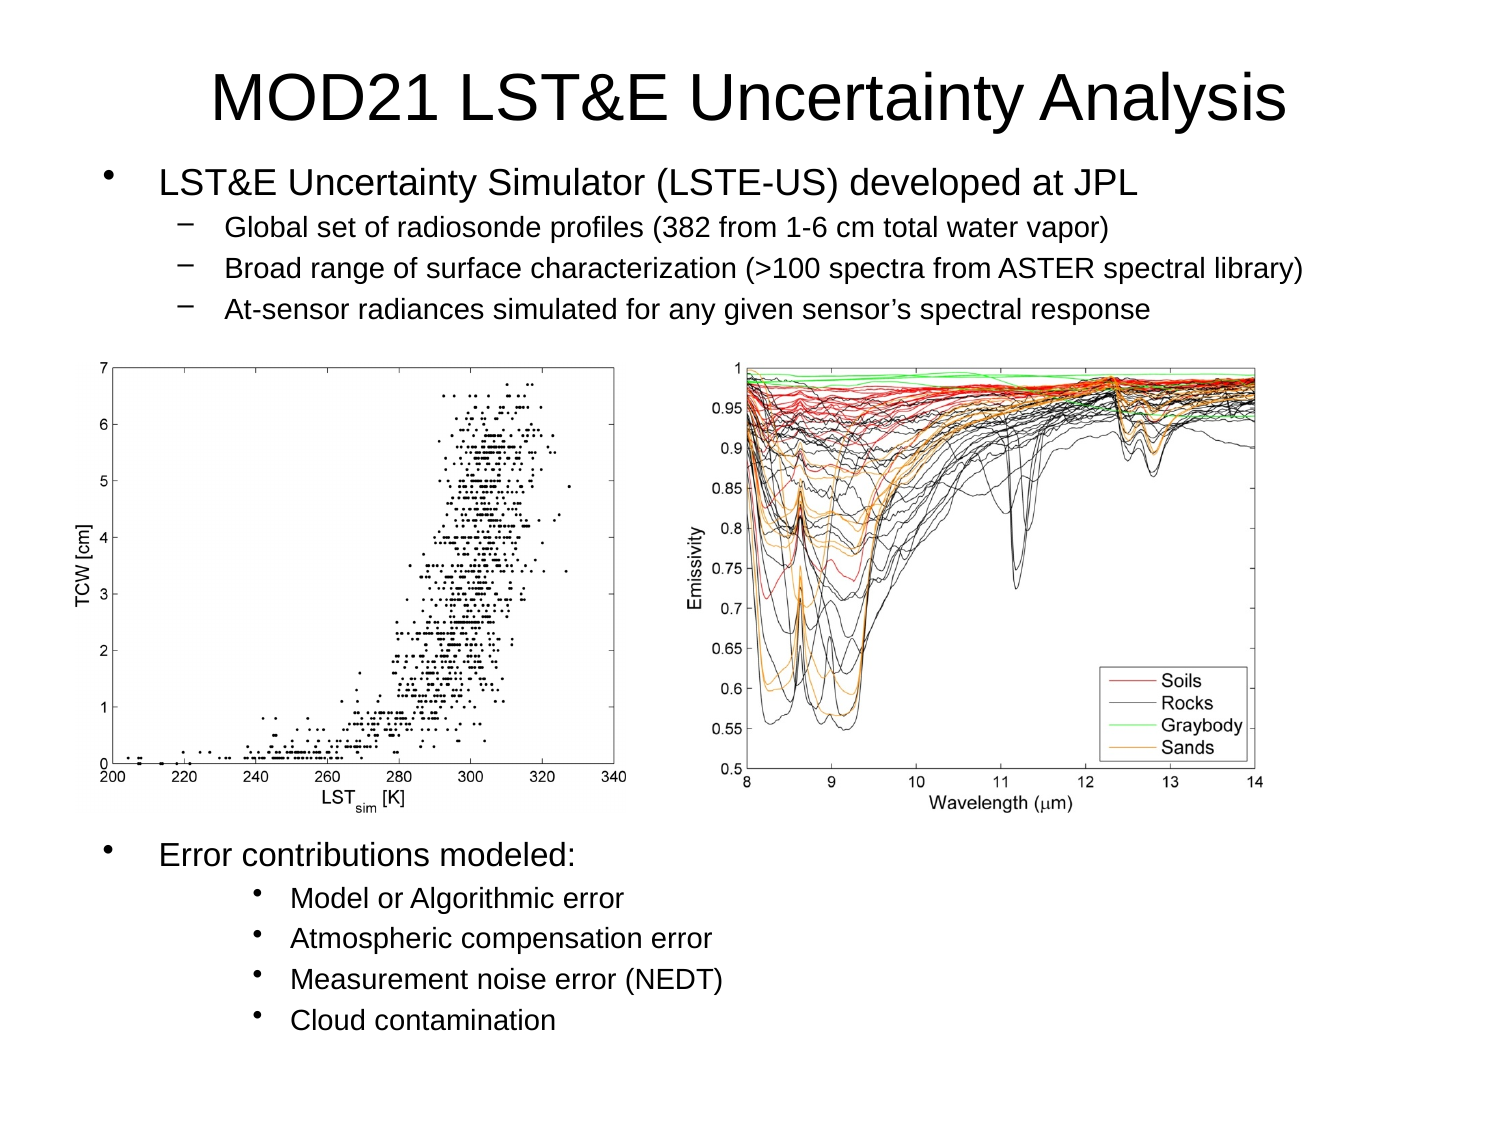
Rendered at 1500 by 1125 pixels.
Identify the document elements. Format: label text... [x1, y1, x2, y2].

picture [74, 362, 626, 813]
list LST&E Uncertainty Simulator (LSTE-US) developed at JPL Global set of radiosonde profiles (382 from 1-6 cm total water vapor) Broad range of surface characterization (>100 spectra from ASTER spectral library) At-sensor radiances simulated for any given sensor’s spectral response Error contributions modeled: Model or Algorithmic error Atmospheric compensation error Measurement noise error (NEDT) Cloud contamination [87, 149, 1438, 893]
picture [687, 362, 1263, 813]
title MOD21 LST&E Uncertainty Analysis [74, 0, 1426, 188]
